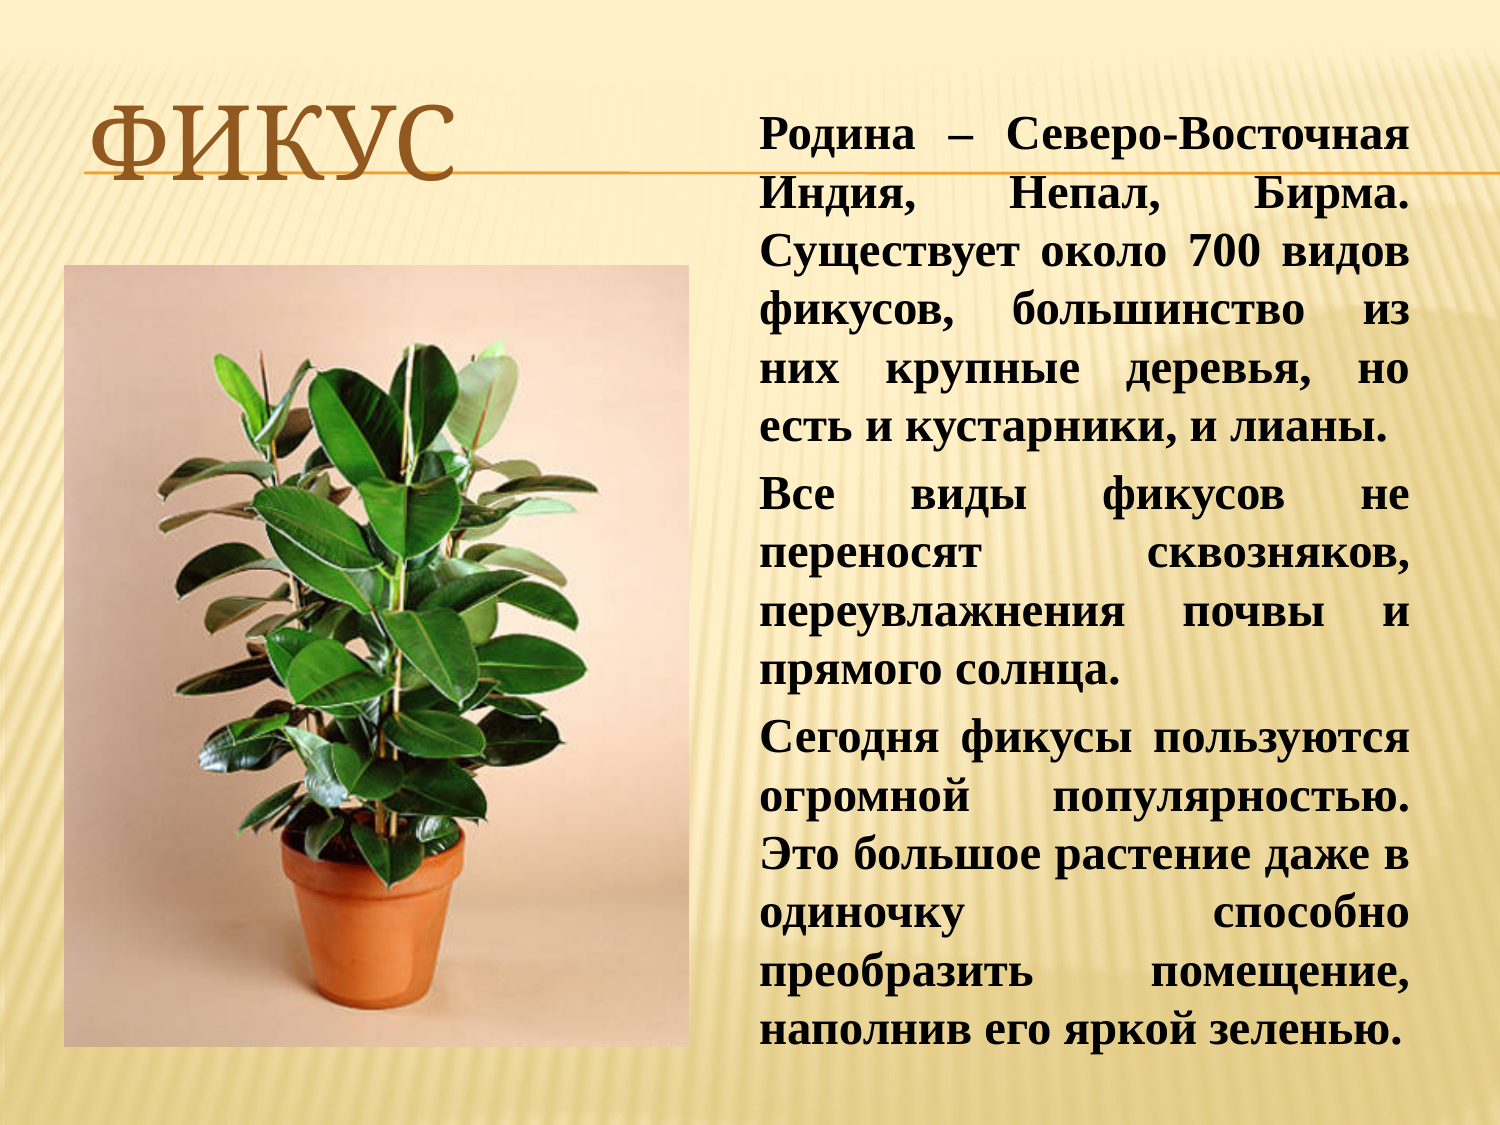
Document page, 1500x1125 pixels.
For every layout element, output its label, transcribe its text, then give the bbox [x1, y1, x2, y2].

title ФИКУС [75, 45, 563, 233]
list Родина – Северо-Восточная Индия, Непал, Бирма. Существует около 700 видов фикусов, большинство из них крупные деревья, но есть и кустарники, и лианы. Все виды фикусов не переносят сквозняков, переувлажнения почвы и прямого солнца. Сегодня фикусы пользуются огромной популярностью. Это большое растение даже в одиночку способно преобразить помещение, наполнив его яркой зеленью. [691, 93, 1425, 1090]
picture [64, 265, 689, 1048]
